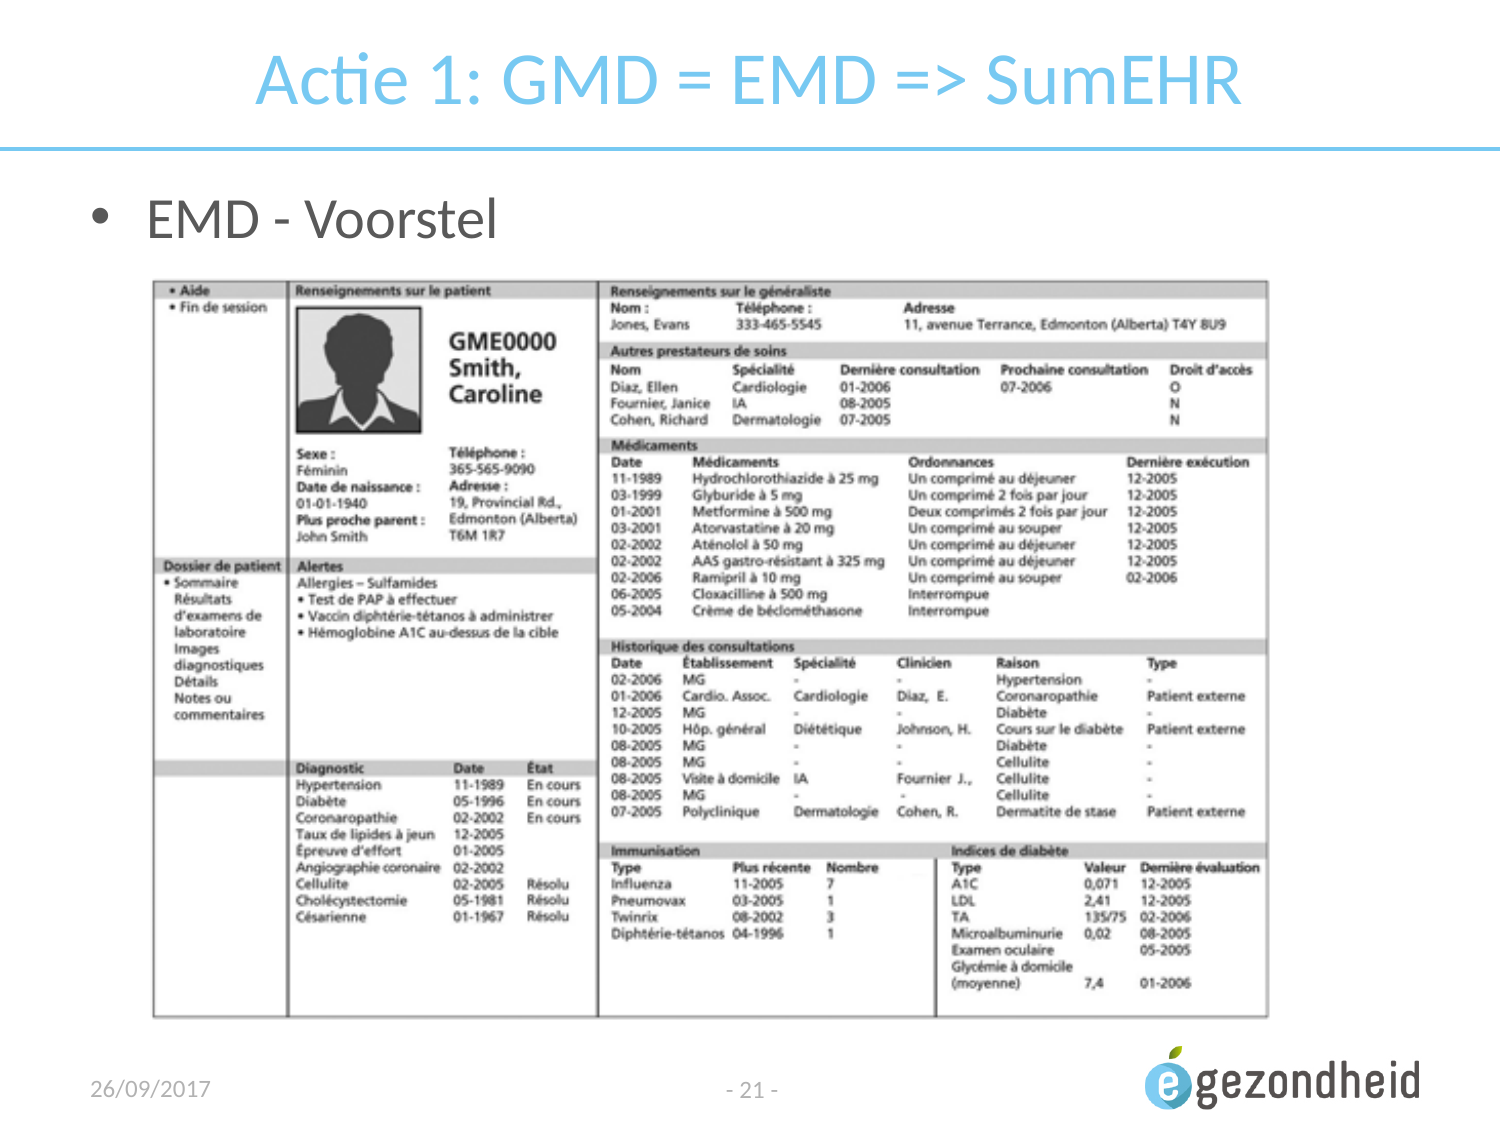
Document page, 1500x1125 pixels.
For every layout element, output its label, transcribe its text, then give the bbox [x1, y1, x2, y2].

picture [147, 275, 1274, 1024]
title Actie 1: GMD = EMD => SumEHR [0, 0, 1500, 149]
list EMD - Voorstel [75, 172, 1425, 1035]
slide_number - 21 - [577, 1058, 928, 1119]
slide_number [75, 1057, 425, 1118]
picture [1116, 1037, 1447, 1125]
